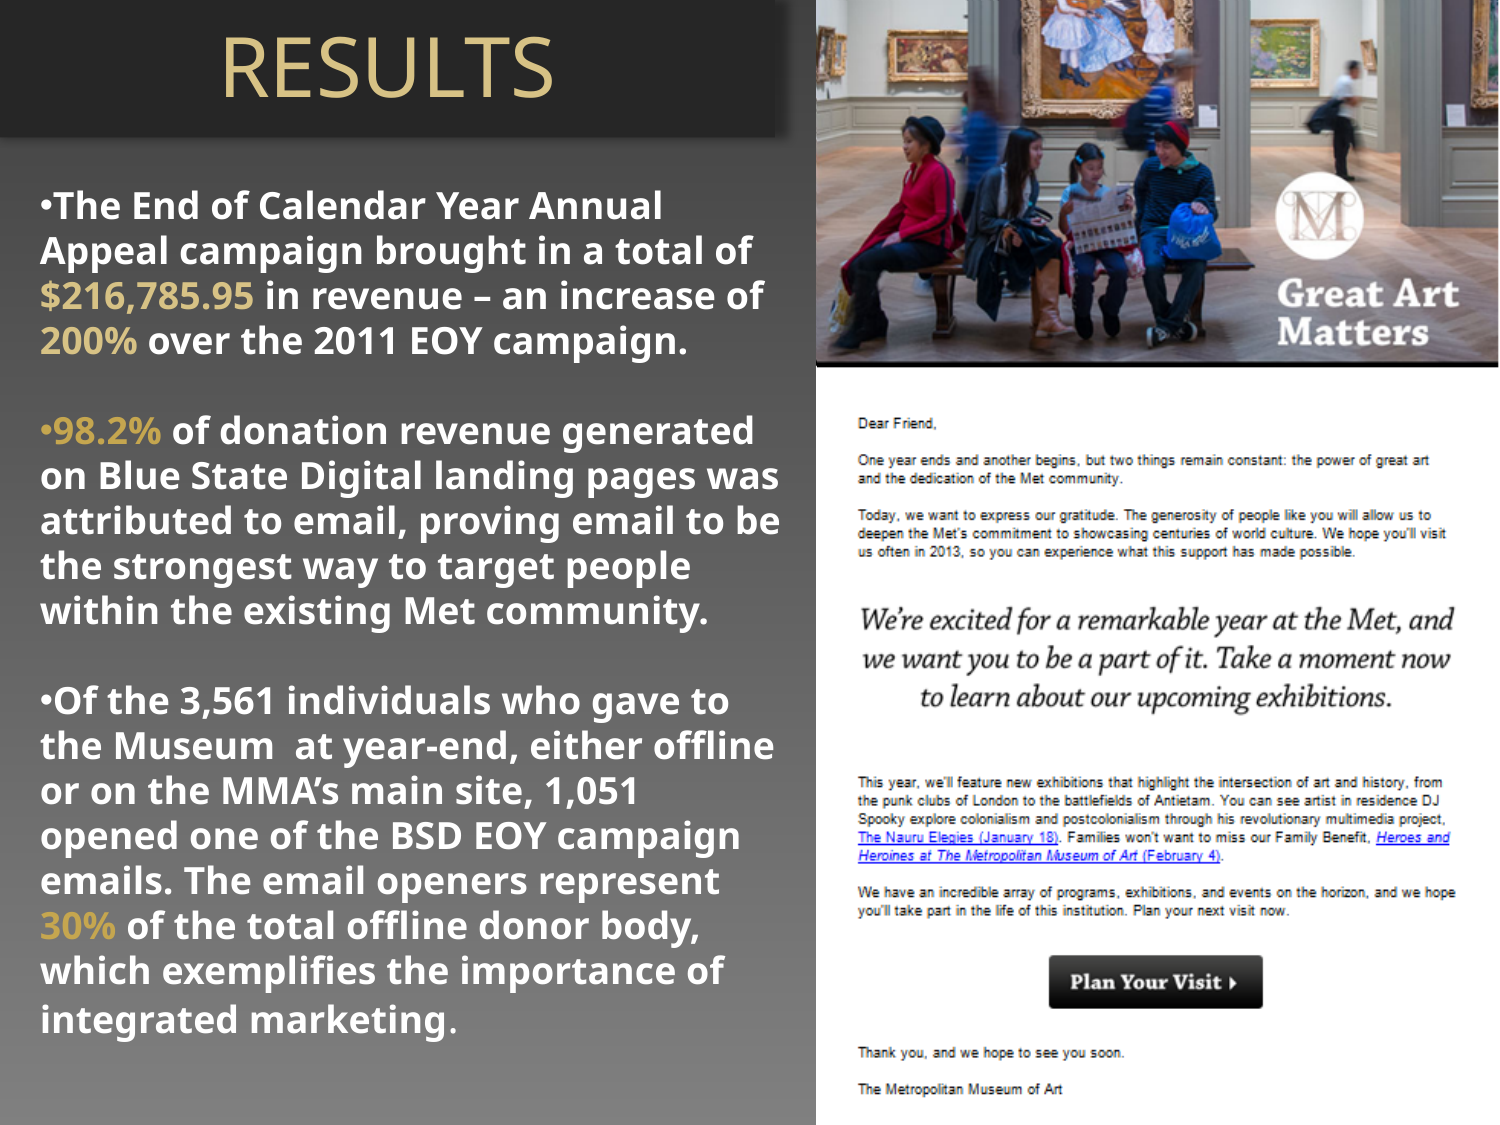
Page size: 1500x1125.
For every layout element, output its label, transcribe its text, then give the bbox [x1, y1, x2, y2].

text_box The End of Calendar Year Annual Appeal campaign brought in a total of $216,785.95 in revenue – an increase of 200% over the 2011 EOY campaign. 98.2% of donation revenue generated on Blue State Digital landing pages was attributed to email, proving email to be the strongest way to target people within the existing Met community. Of the 3,561 individuals who gave to the Museum at year-end, either offline or on the MMA’s main site, 1,051 opened one of the BSD EOY campaign emails. The email openers represent 30% of the total offline donor body, which exemplifies the importance of integrated marketing. [24, 174, 800, 1100]
text_box RESULTS [0, 0, 777, 139]
picture [816, 0, 1500, 1125]
text_box [112, 624, 810, 730]
